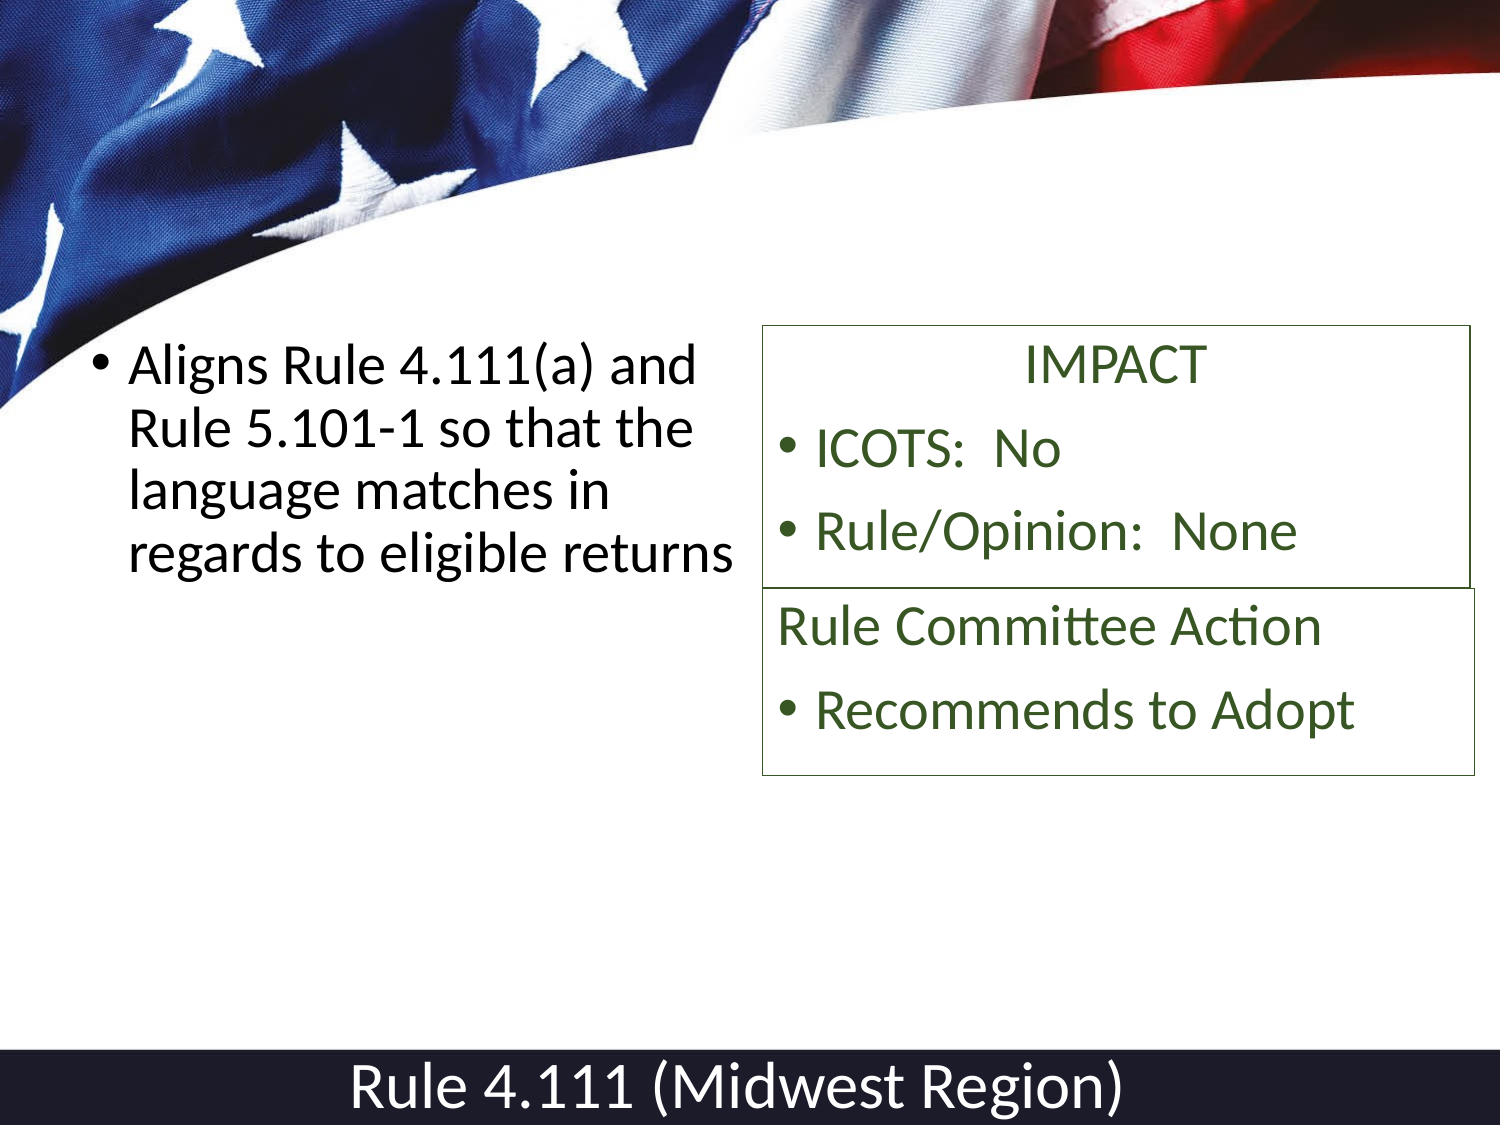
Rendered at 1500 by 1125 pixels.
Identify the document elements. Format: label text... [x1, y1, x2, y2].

text_box Rule 4.111 (Midwest Region) [49, 1034, 1427, 1125]
picture [0, 0, 1500, 1125]
list IMPACT ICOTS: No Rule/Opinion: None [762, 325, 1471, 588]
list Aligns Rule 4.111(a) and Rule 5.101-1 so that the language matches in regards to eligible returns [75, 326, 758, 1034]
list Rule Committee Action Recommends to Adopt [762, 588, 1475, 776]
